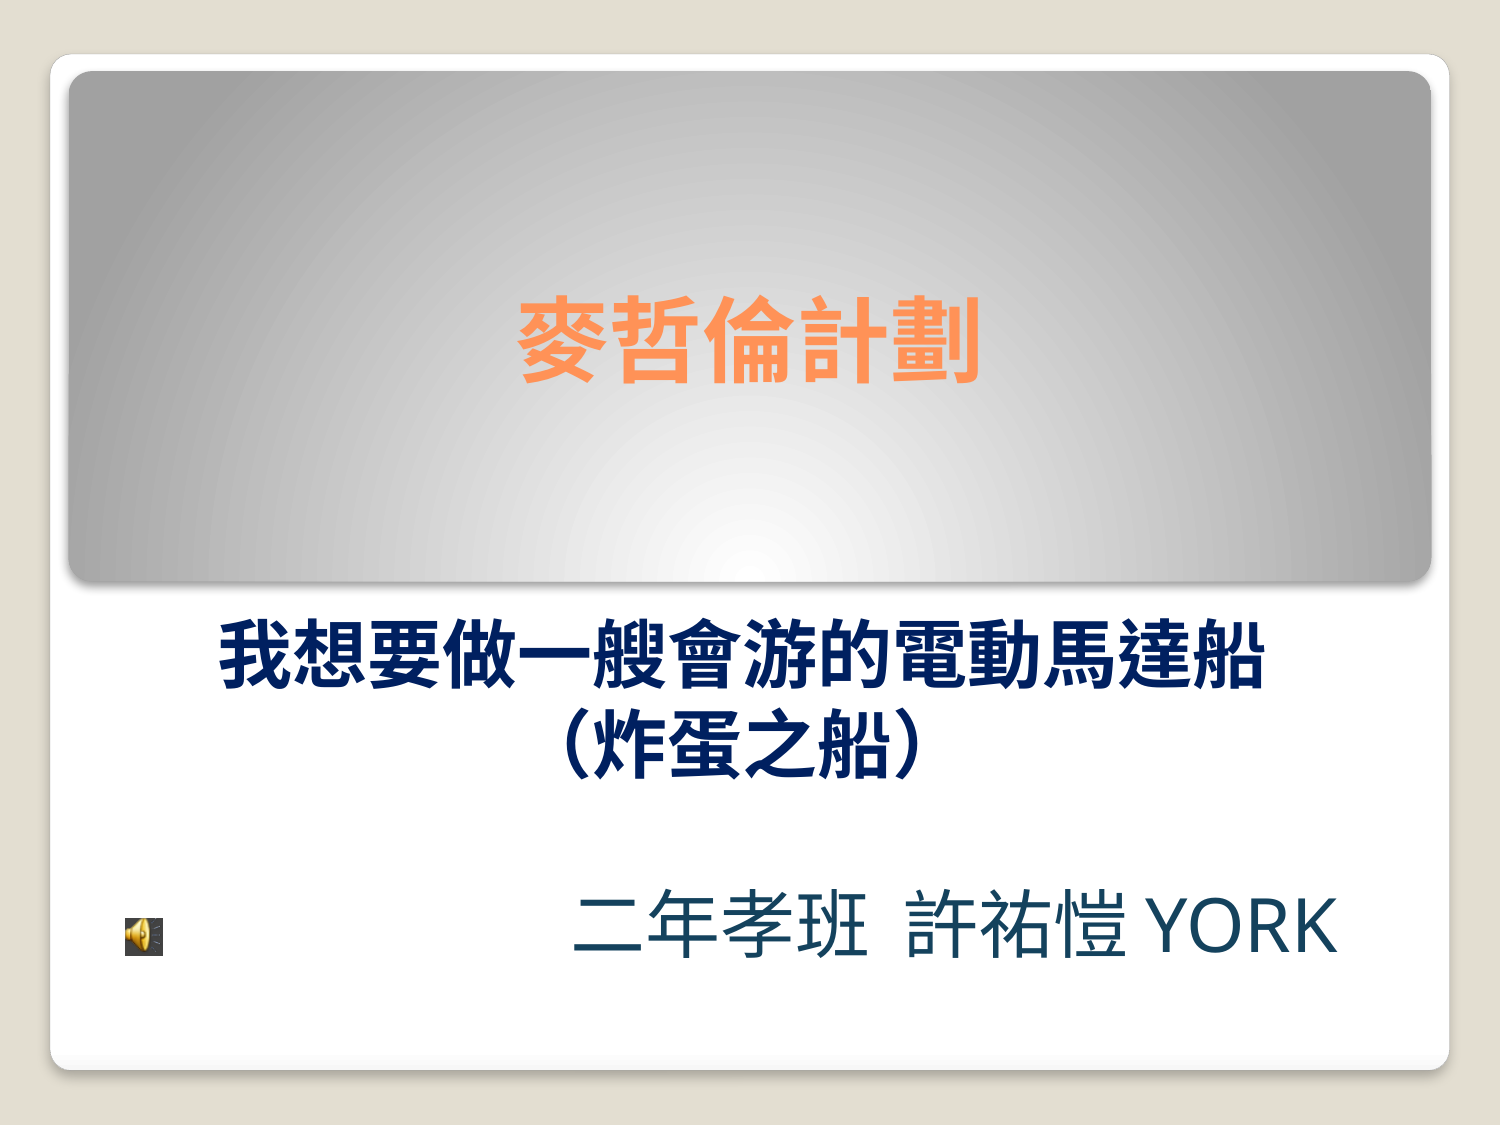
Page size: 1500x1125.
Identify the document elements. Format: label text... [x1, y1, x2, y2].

title 麥哲倫計劃 [112, 101, 1388, 402]
subtitle 我想要做一艘會游的電動馬達船 （炸蛋之船） 二年孝班 許祐愷YORK [112, 562, 1353, 976]
picture [123, 916, 165, 958]
